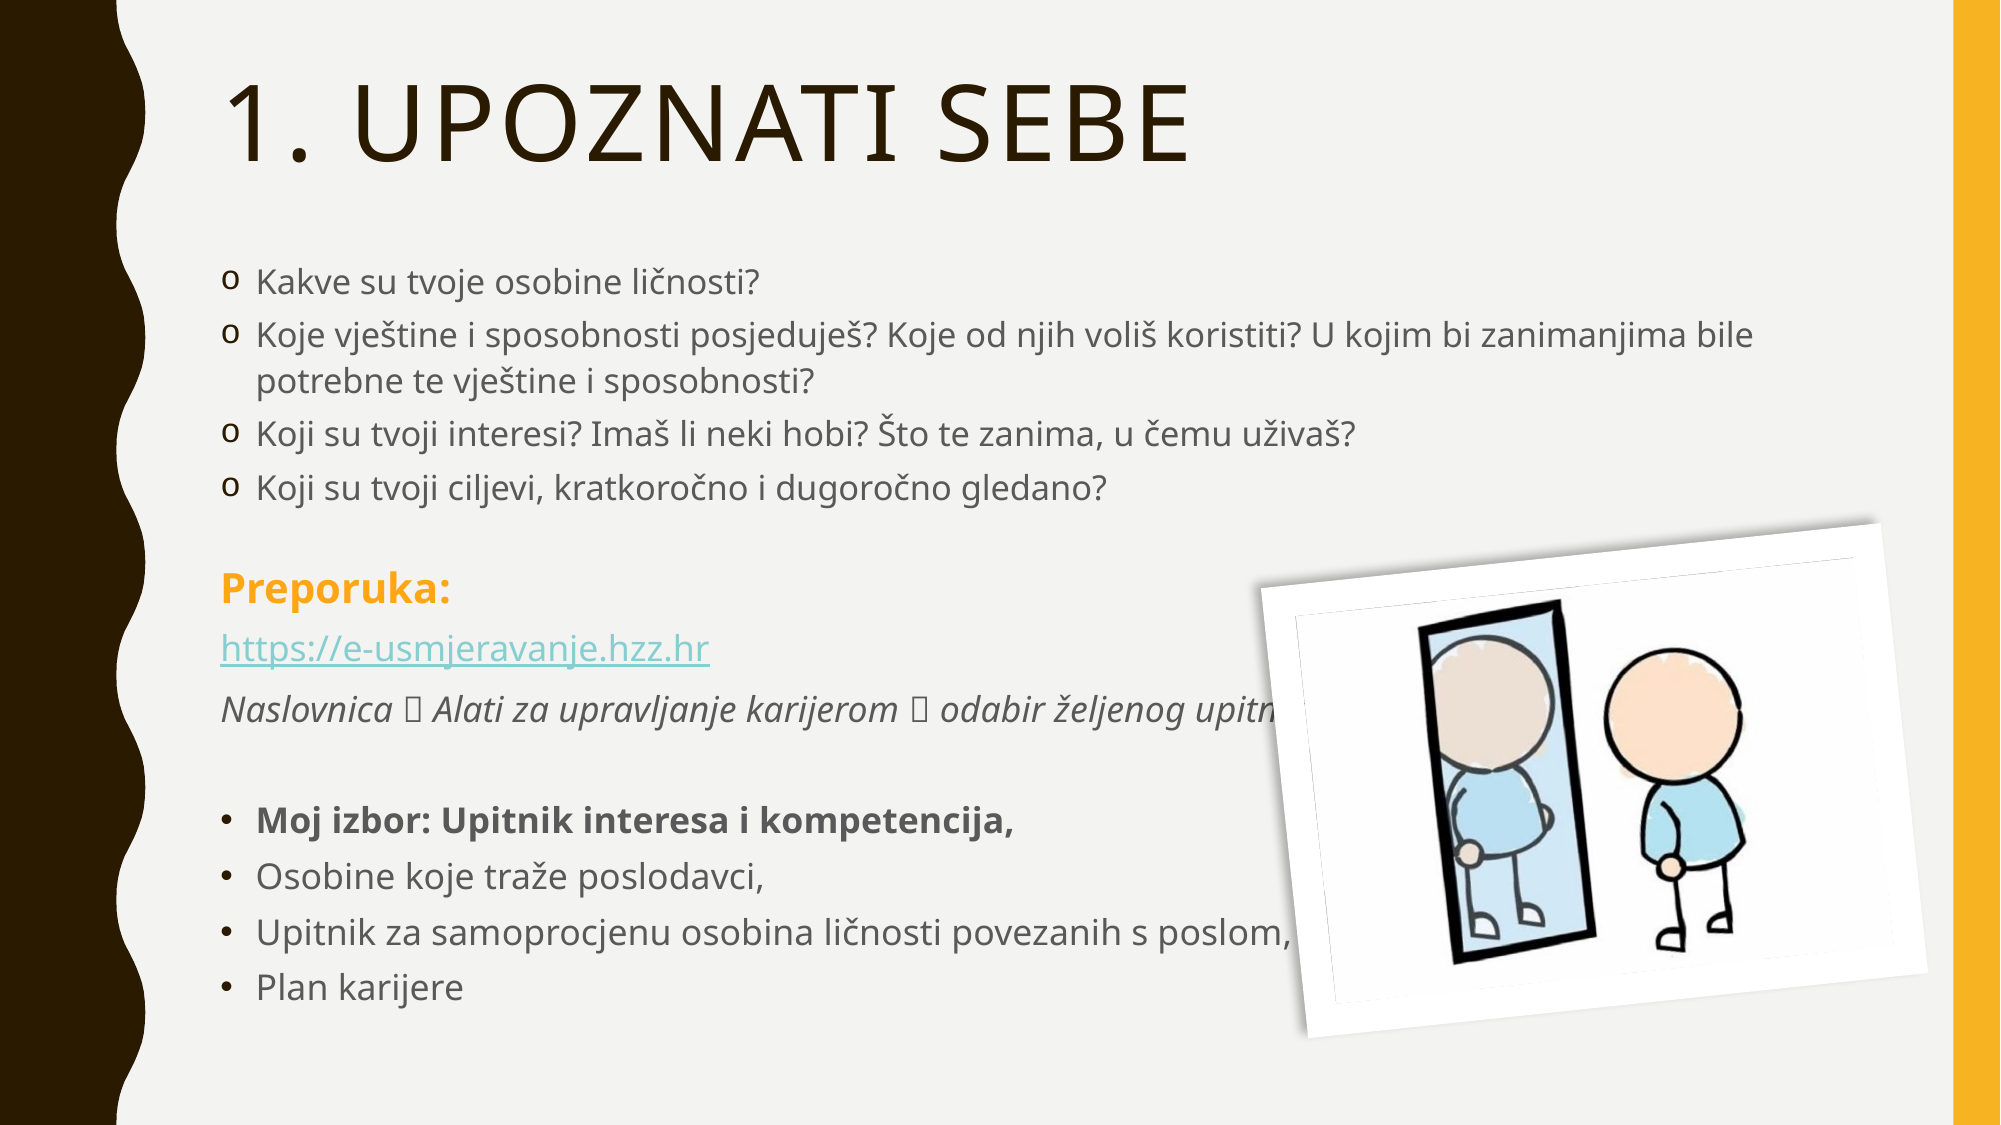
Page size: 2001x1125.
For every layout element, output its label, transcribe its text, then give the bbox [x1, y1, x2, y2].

list Kakve su tvoje osobine ličnosti? Koje vještine i sposobnosti posjeduješ? Koje od njih voliš koristiti? U kojim bi zanimanjima bile potrebne te vještine i sposobnosti? Koji su tvoji interesi? Imaš li neki hobi? Što te zanima, u čemu uživaš? Koji su tvoji ciljevi, kratkoročno i dugoročno gledano? Preporuka: https://e-usmjeravanje.hzz.hr Naslovnica  Alati za upravljanje karijerom  odabir željenog upitnika Moj izbor: Upitnik interesa i kompetencija, Osobine koje traže poslodavci, Upitnik za samoprocjenu osobina ličnosti povezanih s poslom, Plan karijere [205, 248, 1875, 1022]
picture [1297, 558, 1893, 1003]
title 1. Upoznati sebe [205, 62, 1875, 248]
